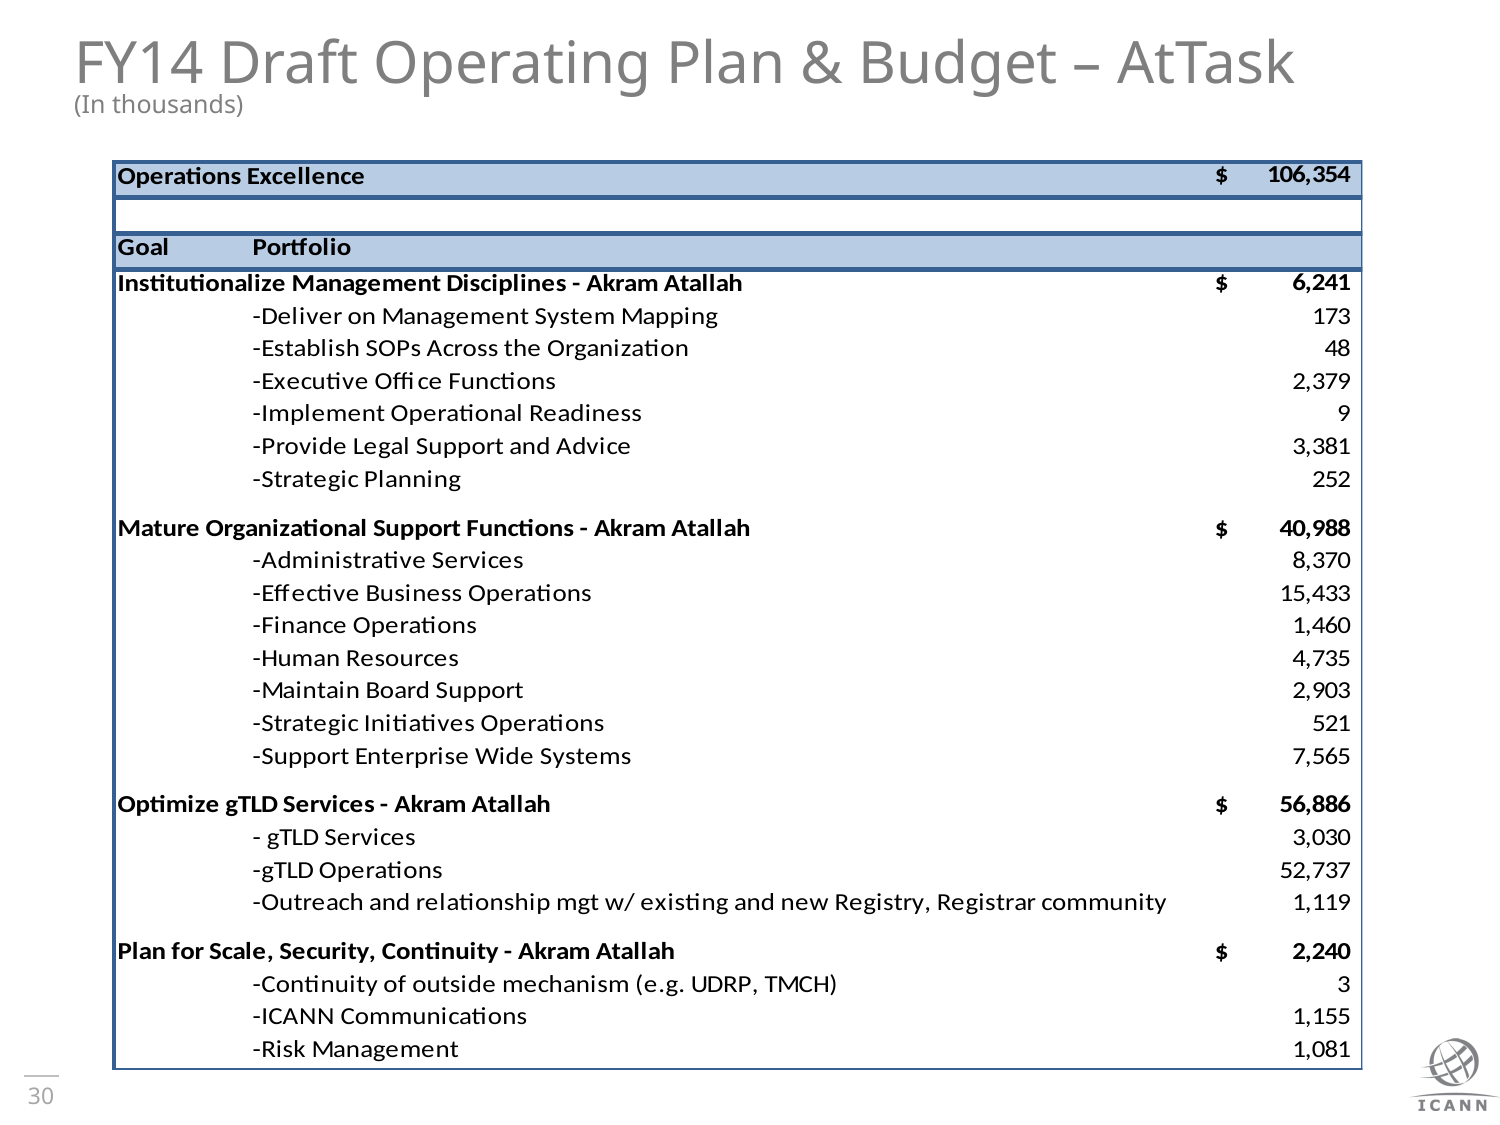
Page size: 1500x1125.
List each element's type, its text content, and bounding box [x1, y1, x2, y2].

picture [1409, 1038, 1500, 1111]
title FY14 Draft Operating Plan & Budget – AtTask (In thousands) [59, 30, 1476, 128]
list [111, 160, 1365, 1072]
